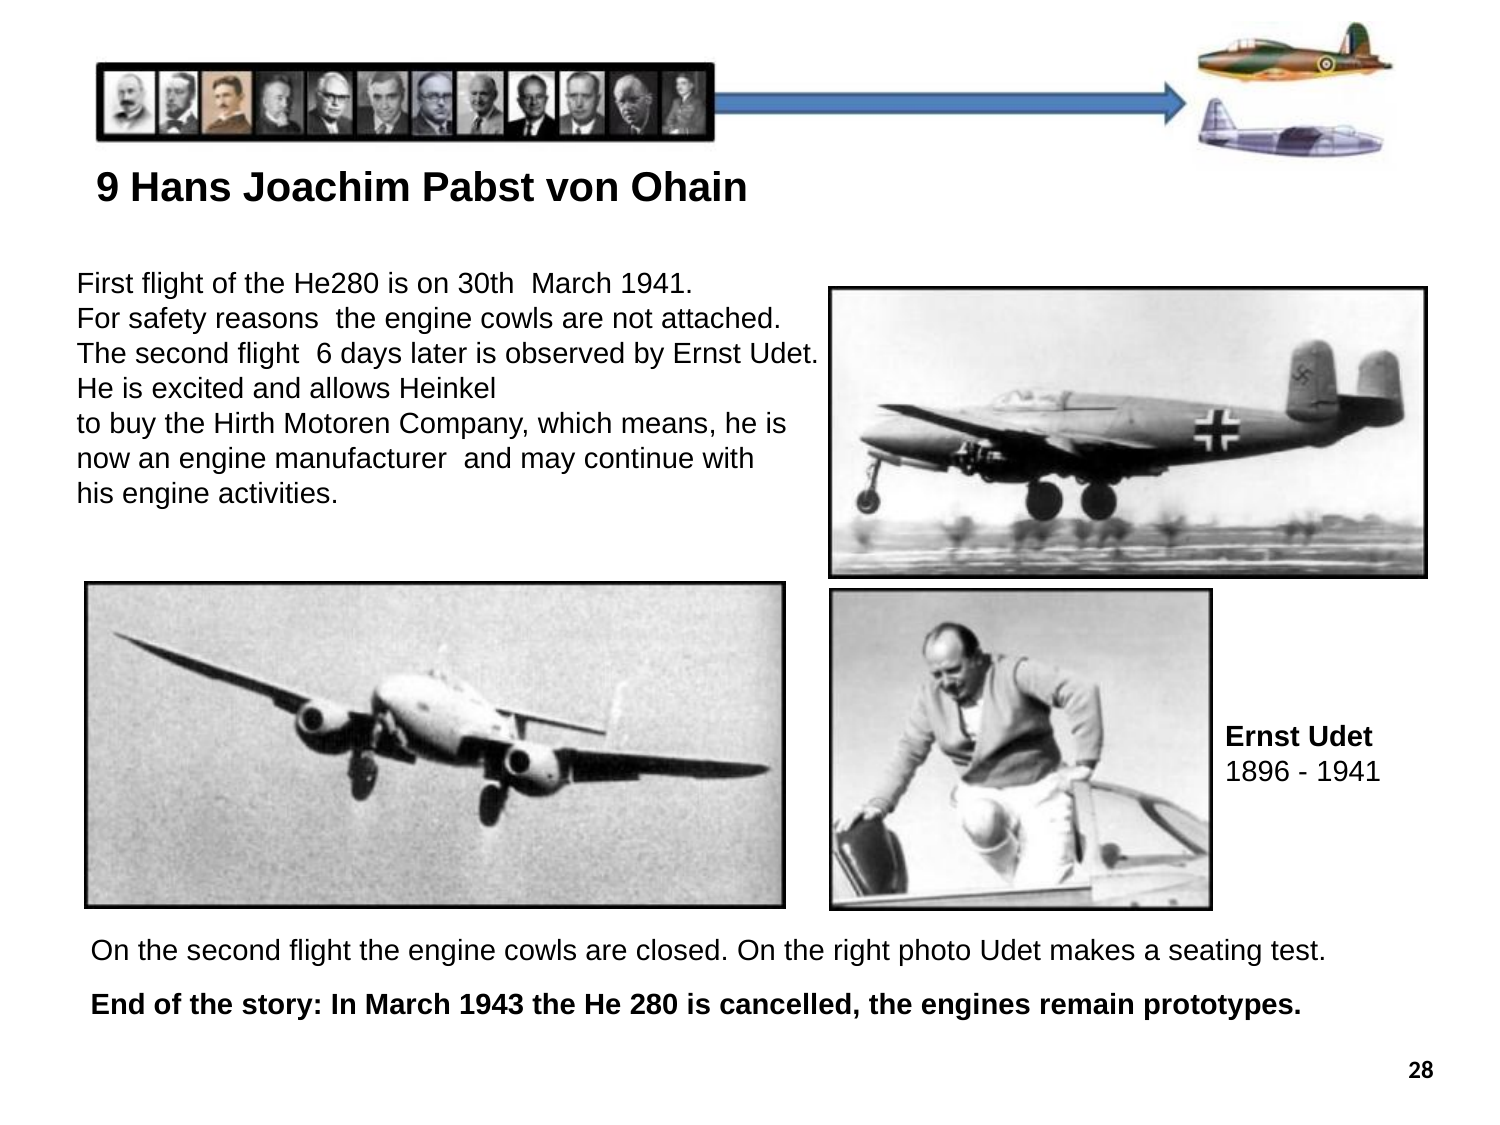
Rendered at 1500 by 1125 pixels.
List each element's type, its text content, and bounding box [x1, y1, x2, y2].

list 28 [52, 1055, 1440, 1088]
picture [829, 588, 1213, 911]
text_box On the second flight the engine cowls are closed. On the right photo Udet makes a seating test. End of the story: In March 1943 the He 280 is cancelled, the engines remain prototypes. [19, 923, 1352, 1028]
picture [95, 21, 1405, 171]
picture [84, 581, 786, 909]
text_box Ernst Udet 1896 - 1941 [1213, 709, 1397, 795]
list 9 Hans Joachim Pabst von Ohain [96, 178, 762, 211]
text_box First flight of the He280 is on 30th March 1941. For safety reasons the engine cowls are not attached. The second flight 6 days later is observed by Ernst Udet. He is excited and allows Heinkel to buy the Hirth Motoren Company, which means, he is now an engine manufacturer and may continue with his engine activities. [61, 256, 844, 552]
picture [828, 286, 1428, 579]
